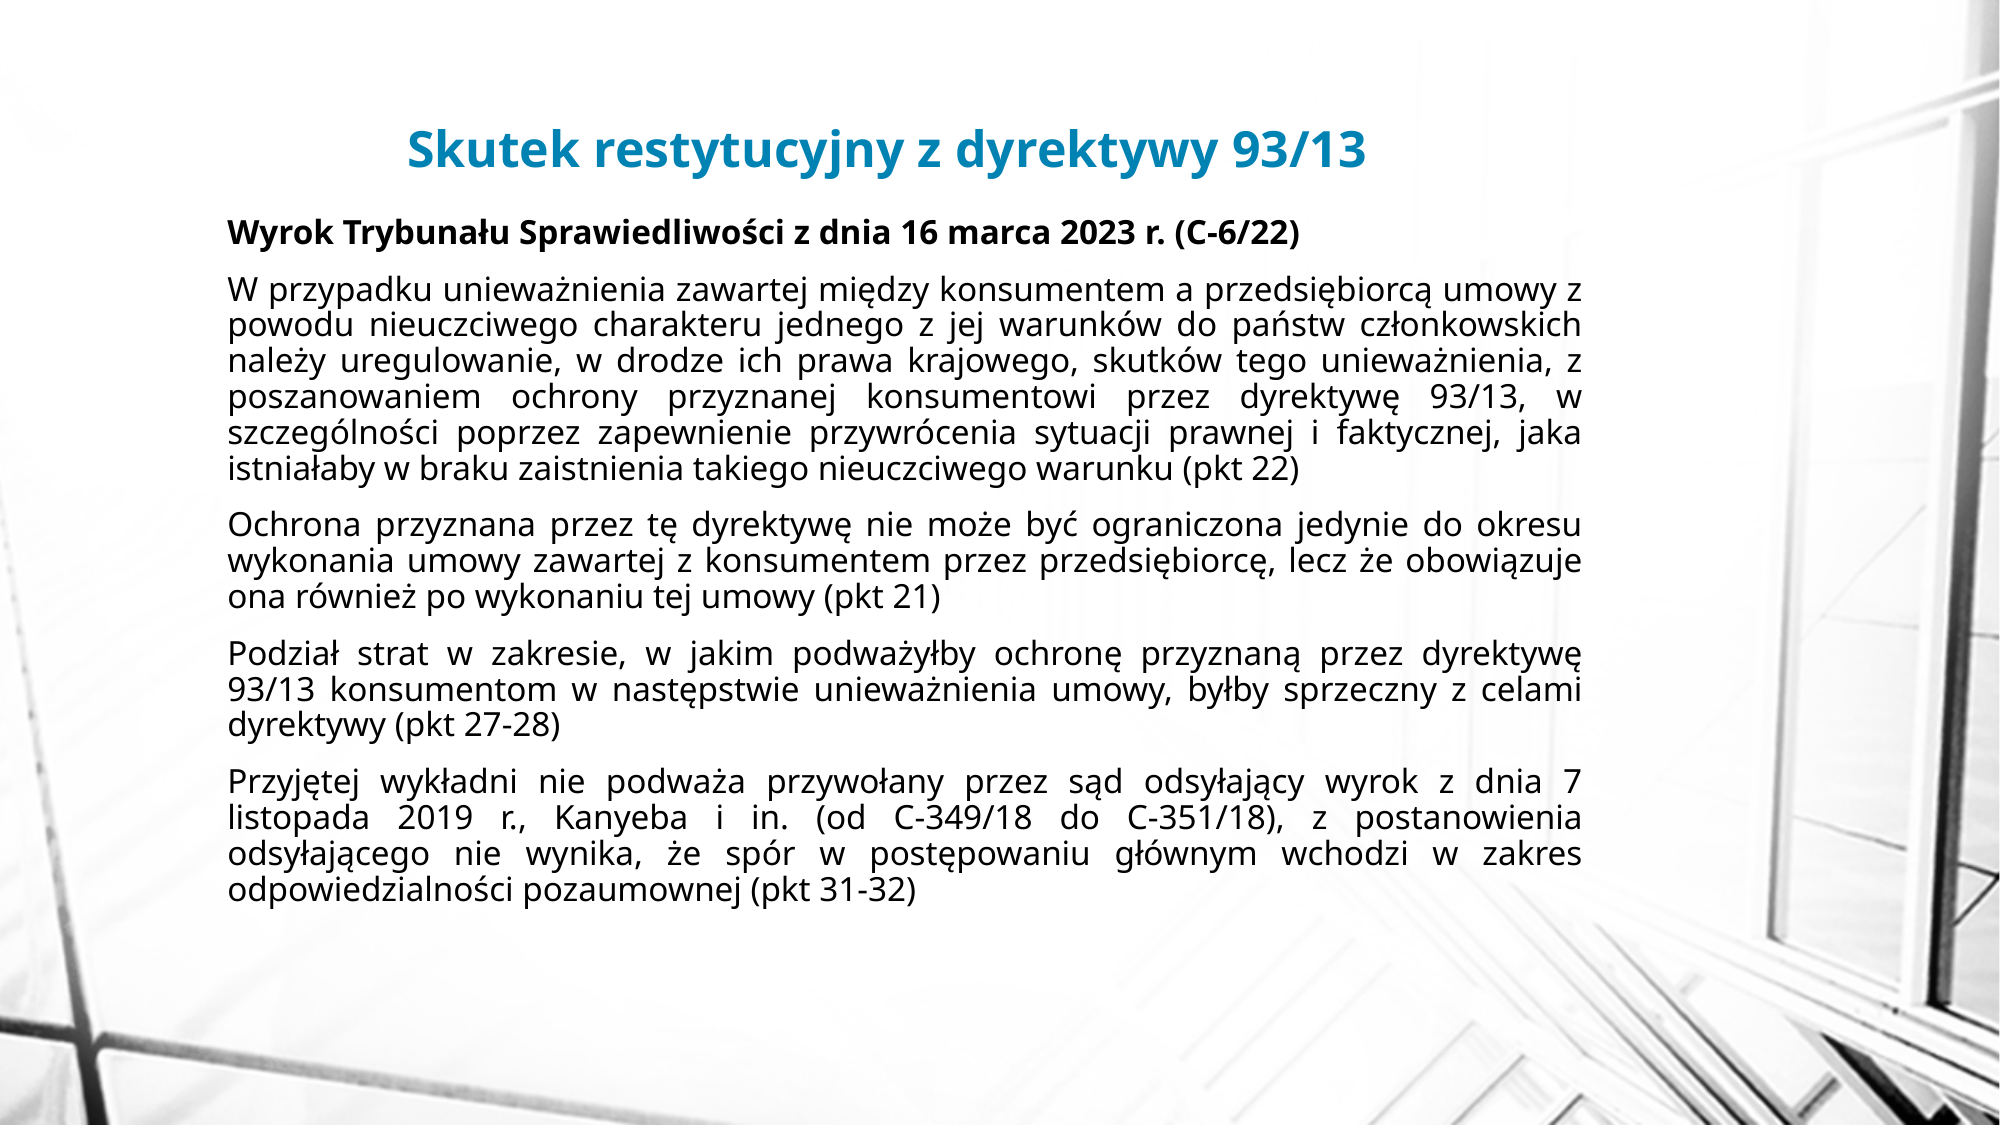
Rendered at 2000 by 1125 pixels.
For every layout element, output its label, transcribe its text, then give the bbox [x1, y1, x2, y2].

picture [0, 0, 2000, 1125]
title Skutek restytucyjny z dyrektywy 93/13 [174, 87, 1600, 185]
list Wyrok Trybunału Sprawiedliwości z dnia 16 marca 2023 r. (C-6/22) W przypadku unieważnienia zawartej między konsumentem a przedsiębiorcą umowy z powodu nieuczciwego charakteru jednego z jej warunków do państw członkowskich należy uregulowanie, w drodze ich prawa krajowego, skutków tego unieważnienia, z poszanowaniem ochrony przyznanej konsumentowi przez dyrektywę 93/13, w szczególności poprzez zapewnienie przywrócenia sytuacji prawnej i faktycznej, jaka istniałaby w braku zaistnienia takiego nieuczciwego warunku (pkt 22) Ochrona przyznana przez tę dyrektywę nie może być ograniczona jedynie do okresu wykonania umowy zawartej z konsumentem przez przedsiębiorcę, lecz że obowiązuje ona również po wykonaniu tej umowy (pkt 21) Podział strat w zakresie, w jakim podważyłby ochronę przyznaną przez dyrektywę 93/13 konsumentom w następstwie unieważnienia umowy, byłby sprzeczny z celami dyrektywy (pkt 27-28) Przyjętej wykładni nie podważa przywołany przez sąd odsyłający wyrok z dnia 7 listopada 2019 r., Kanyeba i in. (od C-349/18 do C-351/18), z postanowienia odsyłającego nie wynika, że spór w postępowaniu głównym wchodzi w zakres odpowiedzialności pozaumownej (pkt 31-32) [174, 208, 1600, 988]
